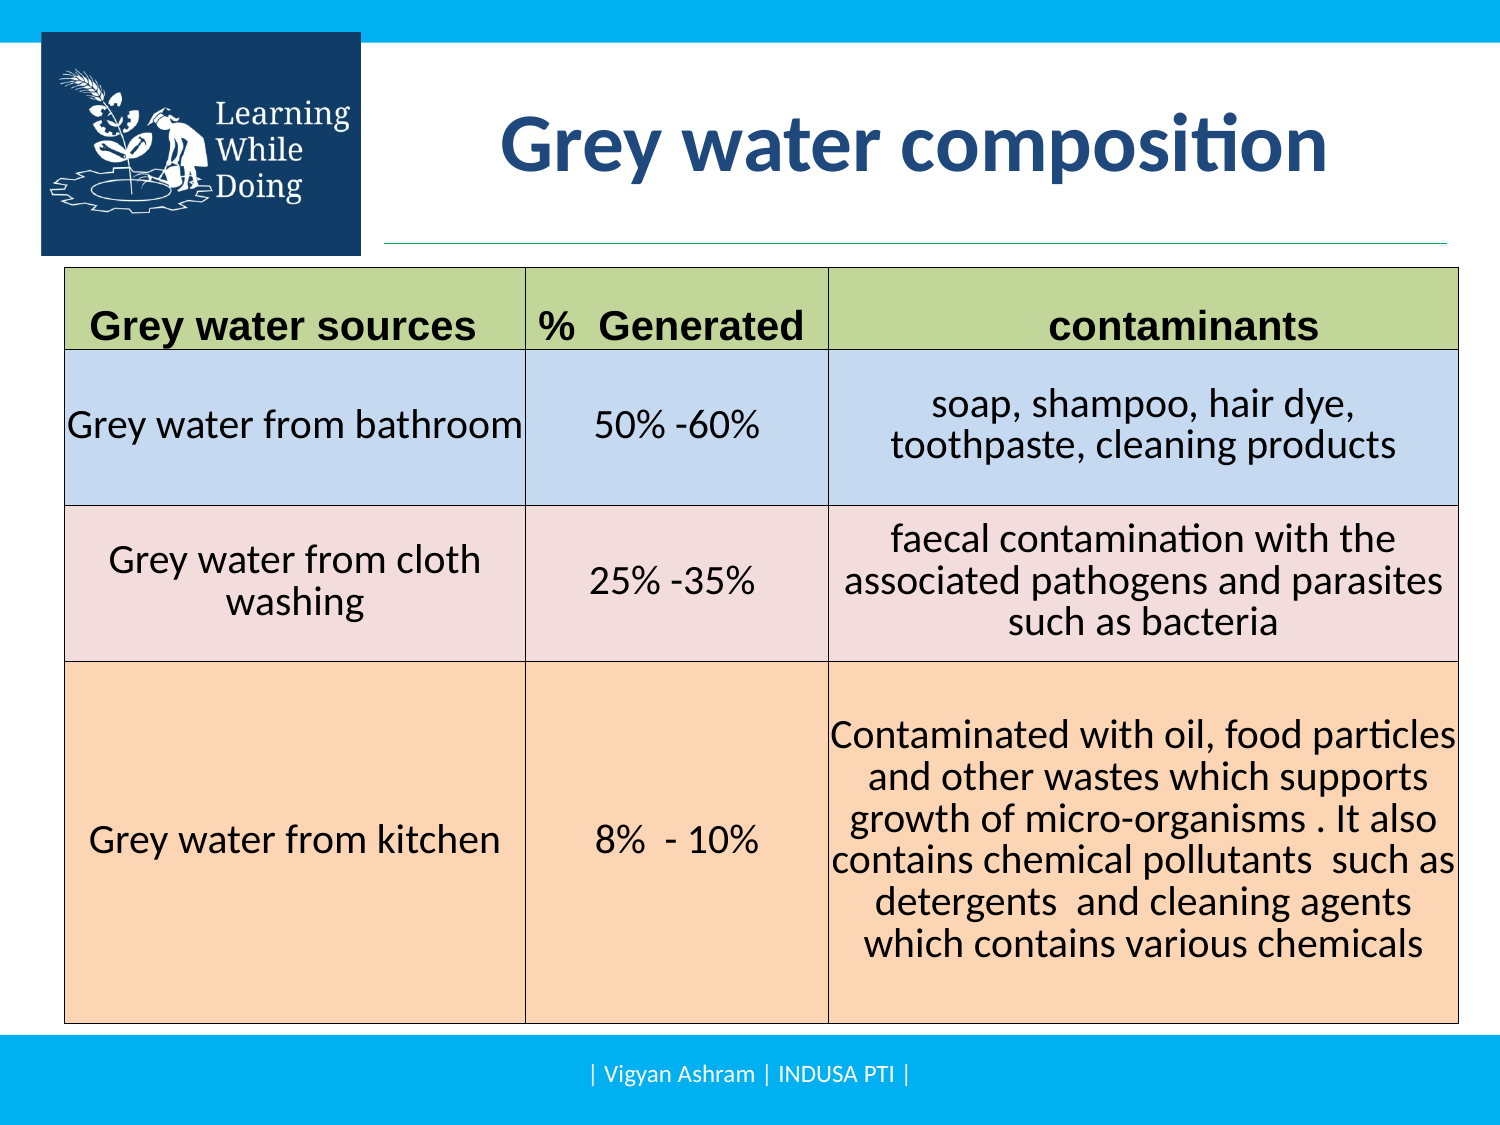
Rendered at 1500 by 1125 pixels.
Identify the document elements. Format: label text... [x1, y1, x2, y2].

table_cell faecal contamination with the associated pathogens and parasites such as bacteria [829, 506, 1458, 661]
table_header Grey water sources [65, 268, 525, 349]
table_header % Generated [526, 268, 828, 349]
table_header contaminants [829, 268, 1458, 349]
table_cell Contaminated with oil, food particles and other wastes which supports growth of micro-organisms . It also contains chemical pollutants such as detergents and cleaning agents which contains various chemicals [829, 662, 1458, 1023]
table_cell soap, shampoo, hair dye, toothpaste, cleaning products [829, 350, 1458, 505]
table_cell 8% - 10% [526, 662, 828, 1023]
table_cell Grey water from bathroom [65, 350, 525, 505]
footer | Vigyan Ashram | INDUSA PTI | [512, 1042, 988, 1103]
title Grey water composition [383, 44, 1447, 232]
picture [41, 33, 361, 256]
table_cell Grey water from cloth washing [65, 506, 525, 661]
table_cell 50% -60% [526, 350, 828, 505]
table_cell 25% -35% [526, 506, 828, 661]
table_cell Grey water from kitchen [65, 662, 525, 1023]
